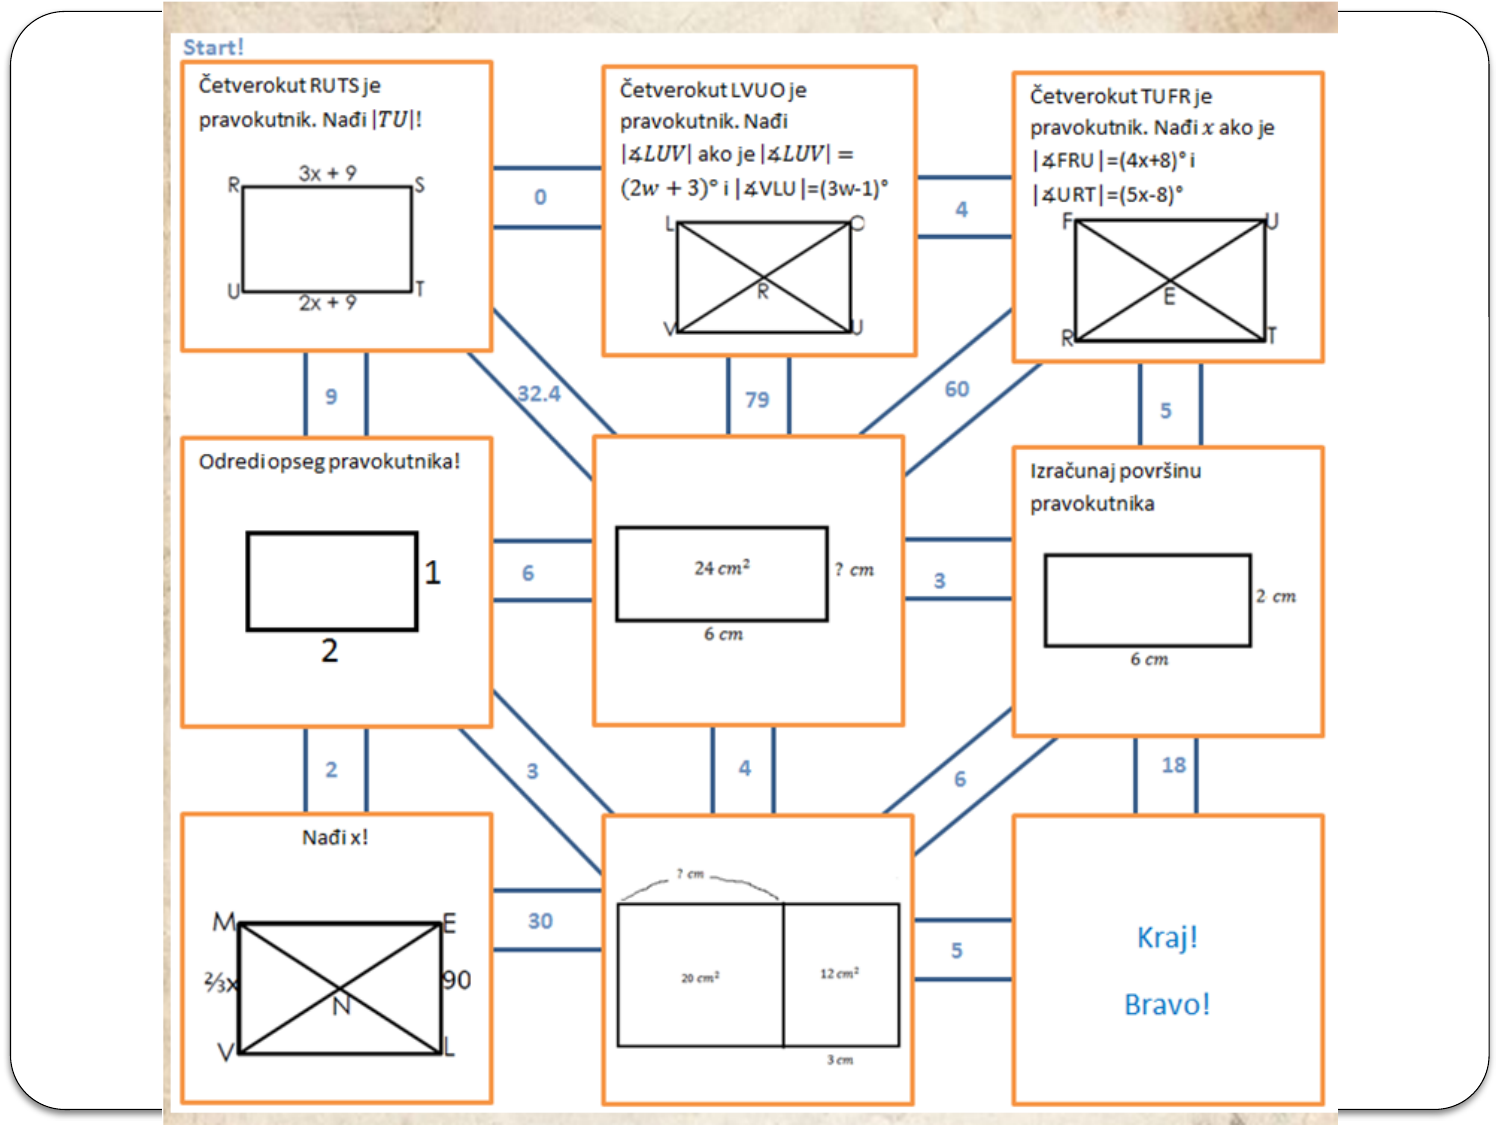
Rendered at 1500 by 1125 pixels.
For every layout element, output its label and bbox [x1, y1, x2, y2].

picture [161, 0, 1339, 1125]
